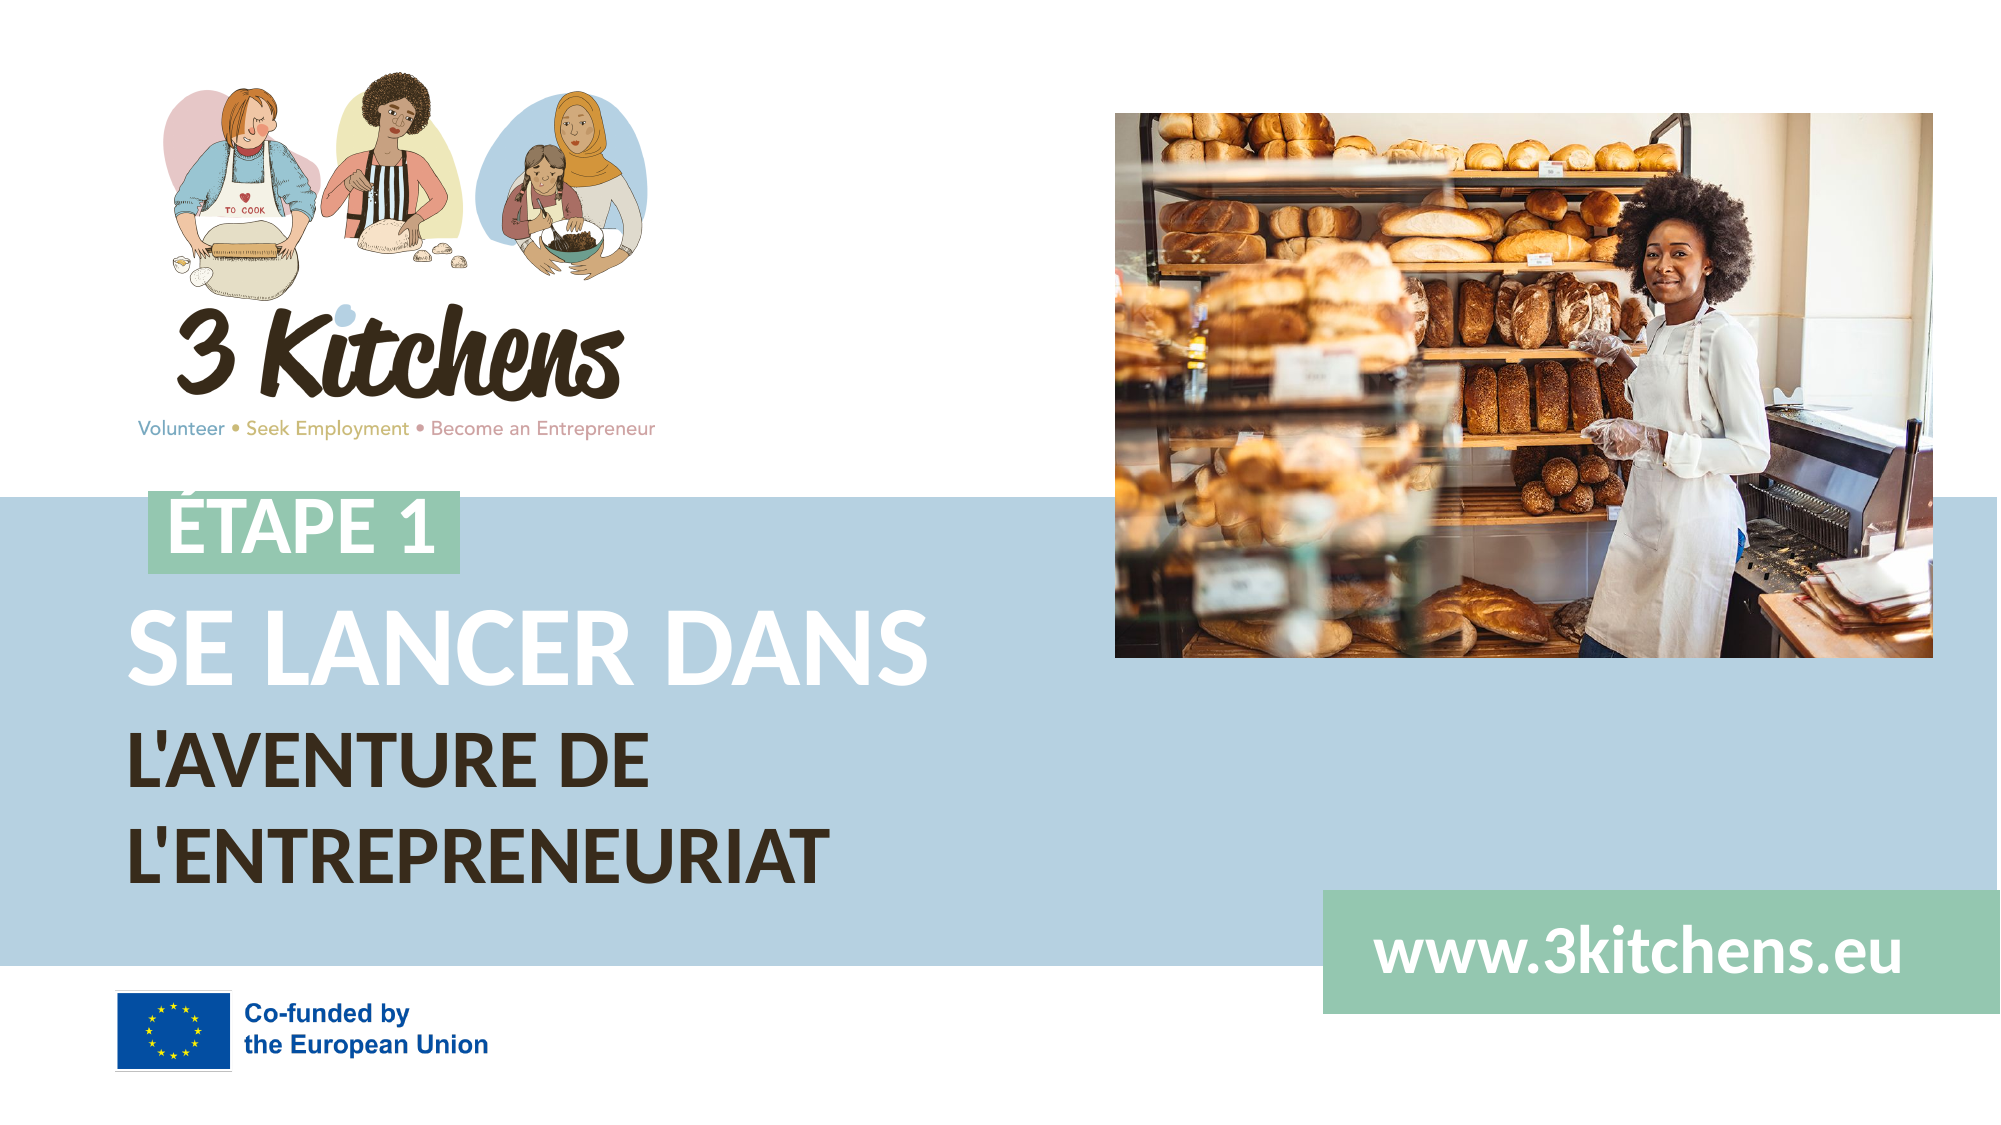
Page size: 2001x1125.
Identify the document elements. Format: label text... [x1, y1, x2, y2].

picture [105, 25, 712, 465]
text_box ÉTAPE 1. [132, 466, 979, 555]
text_box SE LANCER DANS L'AVENTURE DE L'ENTREPRENEURIAT [112, 605, 1781, 924]
list www.3kitchens.eu [1323, 891, 1921, 1012]
picture [112, 988, 516, 1074]
picture [1115, 113, 1933, 658]
